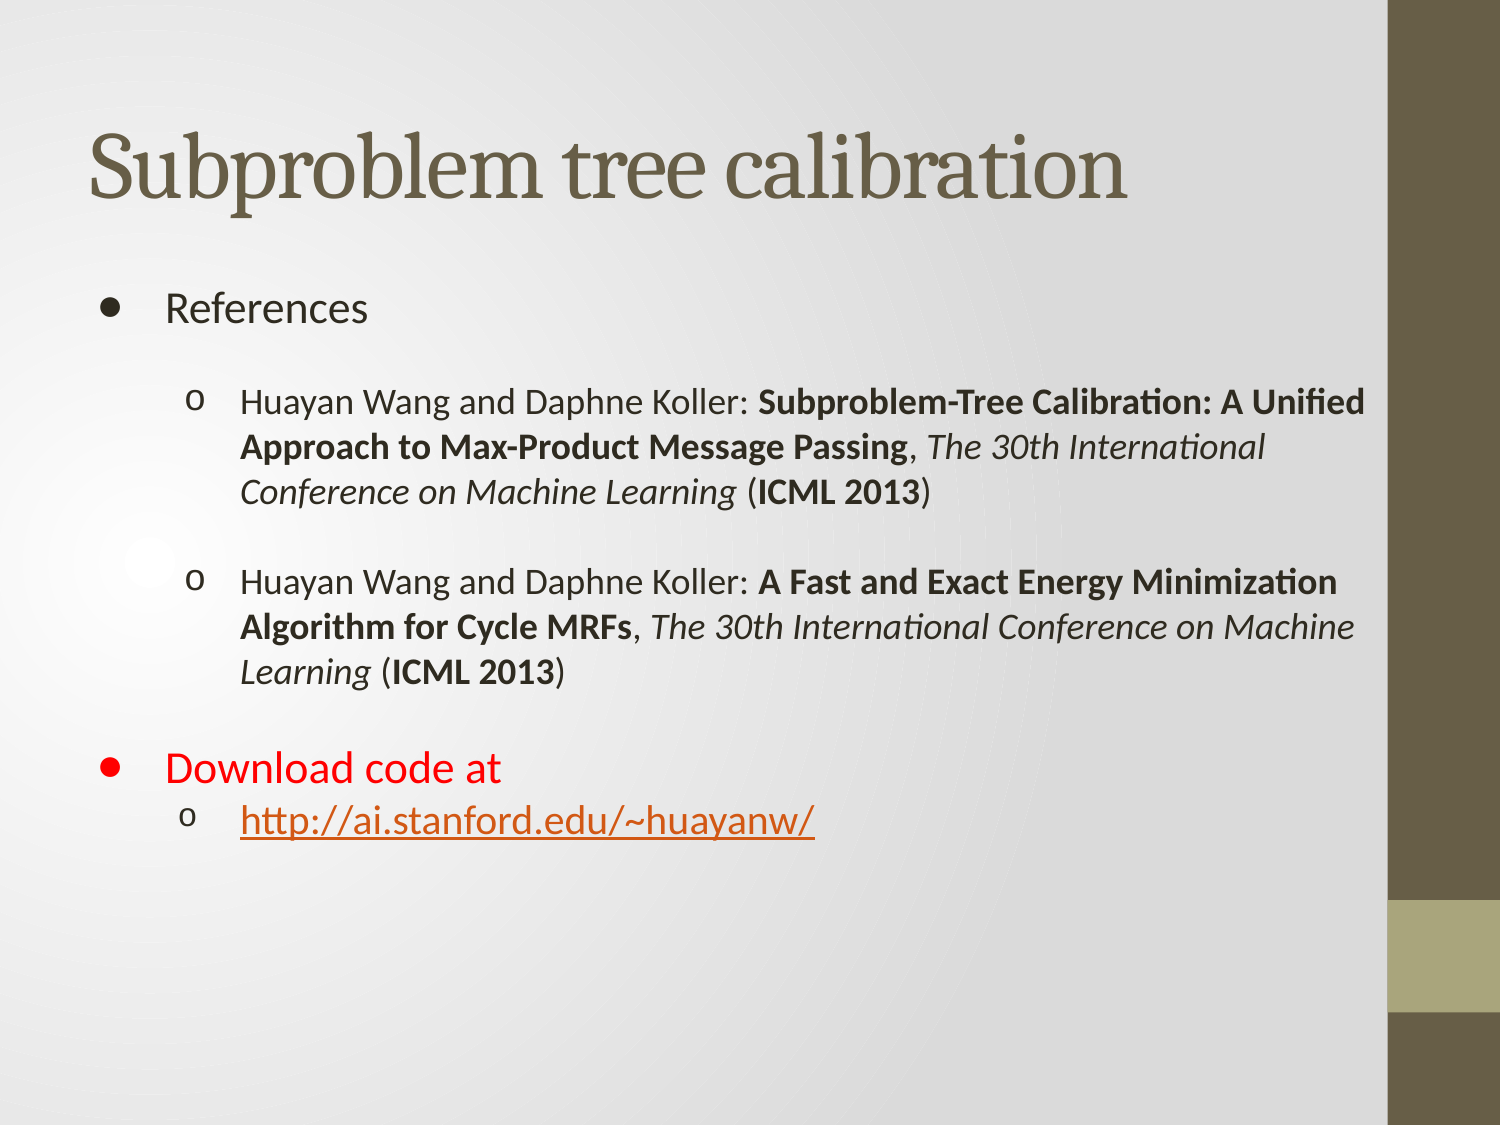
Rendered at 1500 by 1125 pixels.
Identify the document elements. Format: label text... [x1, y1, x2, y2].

title Subproblem tree calibration [75, 45, 1425, 233]
list References Huayan Wang and Daphne Koller: Subproblem-Tree Calibration: A Unified Approach to Max-Product Message Passing, The 30th International Conference on Machine Learning (ICML 2013) Huayan Wang and Daphne Koller: A Fast and Exact Energy Minimization Algorithm for Cycle MRFs, The 30th International Conference on Machine Learning (ICML 2013) Download code at http://ai.stanford.edu/~huayanw/ [75, 262, 1425, 1078]
